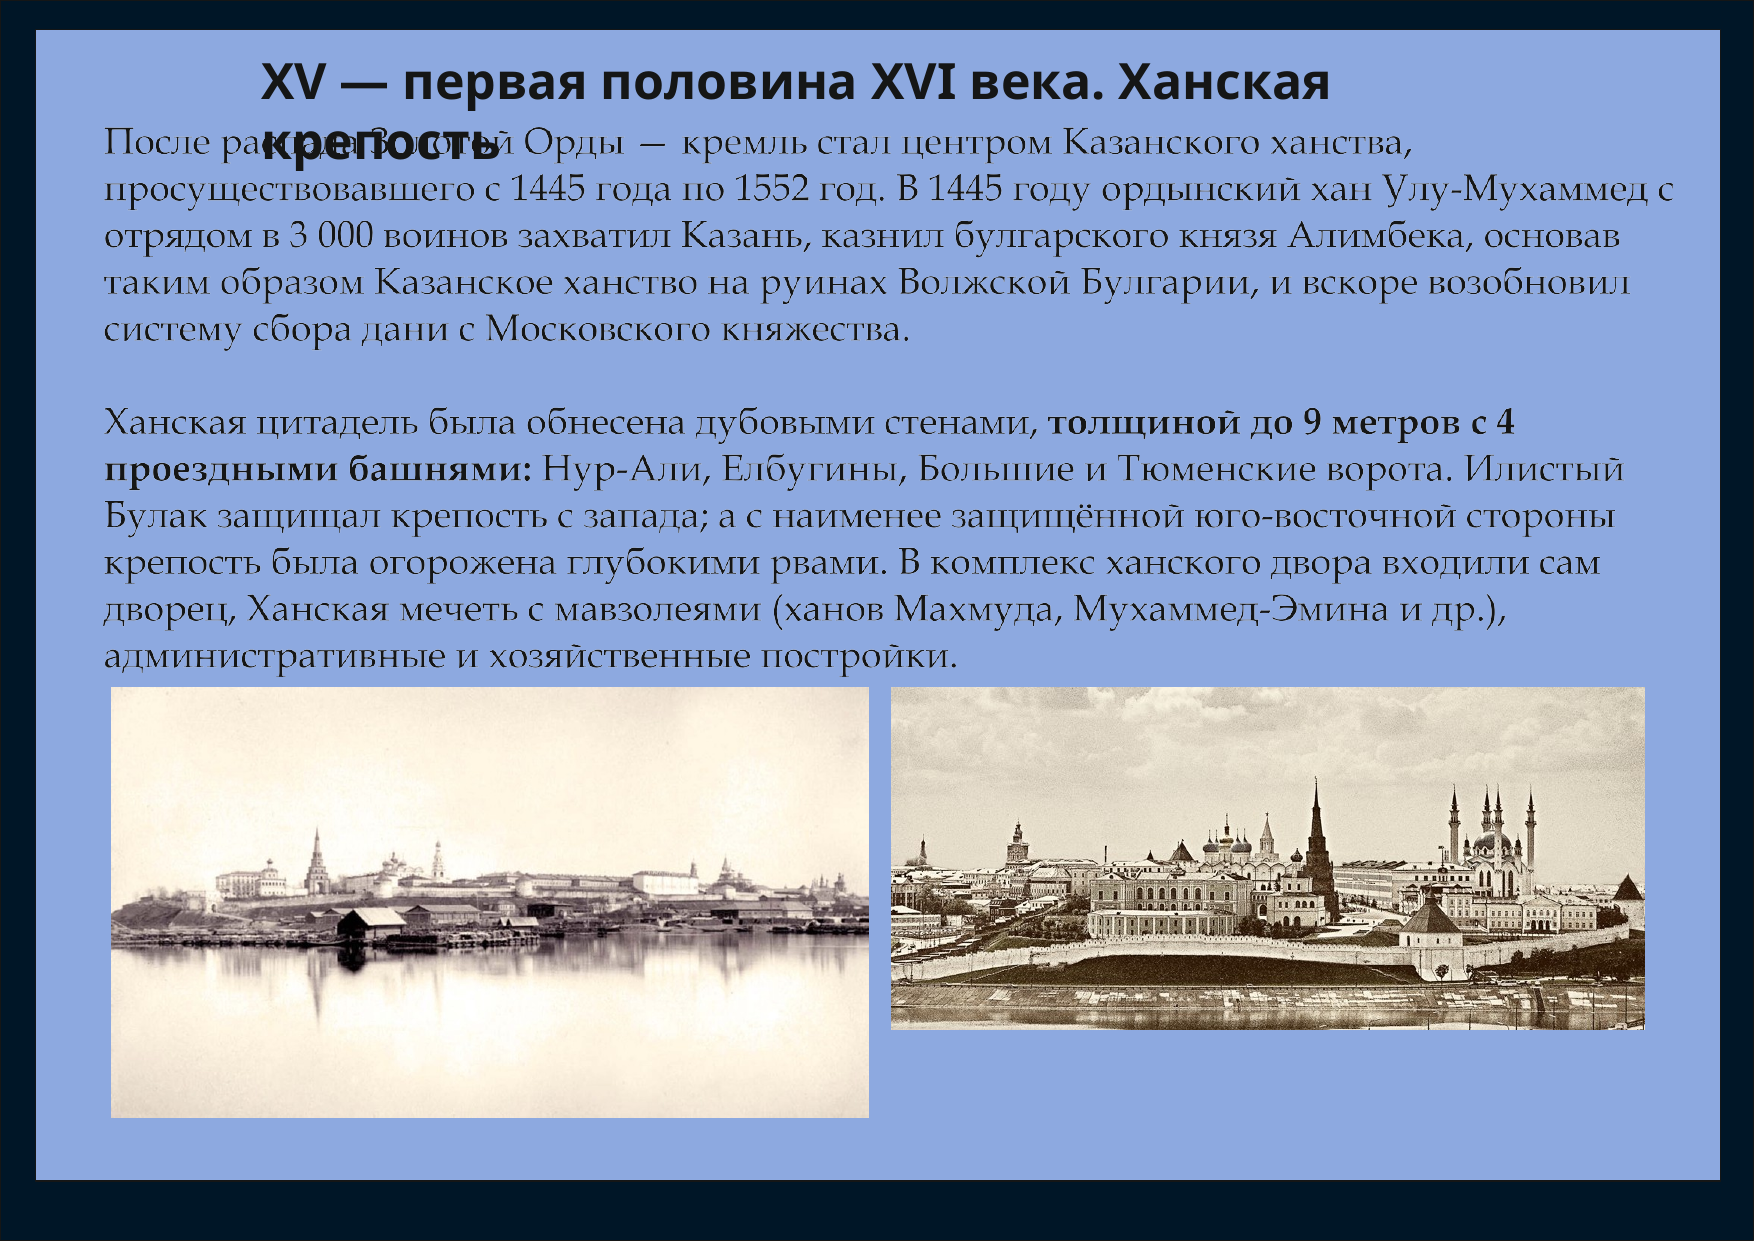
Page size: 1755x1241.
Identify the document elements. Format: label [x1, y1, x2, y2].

text_box [110, 686, 1646, 1119]
text_box [34, 28, 1721, 1183]
